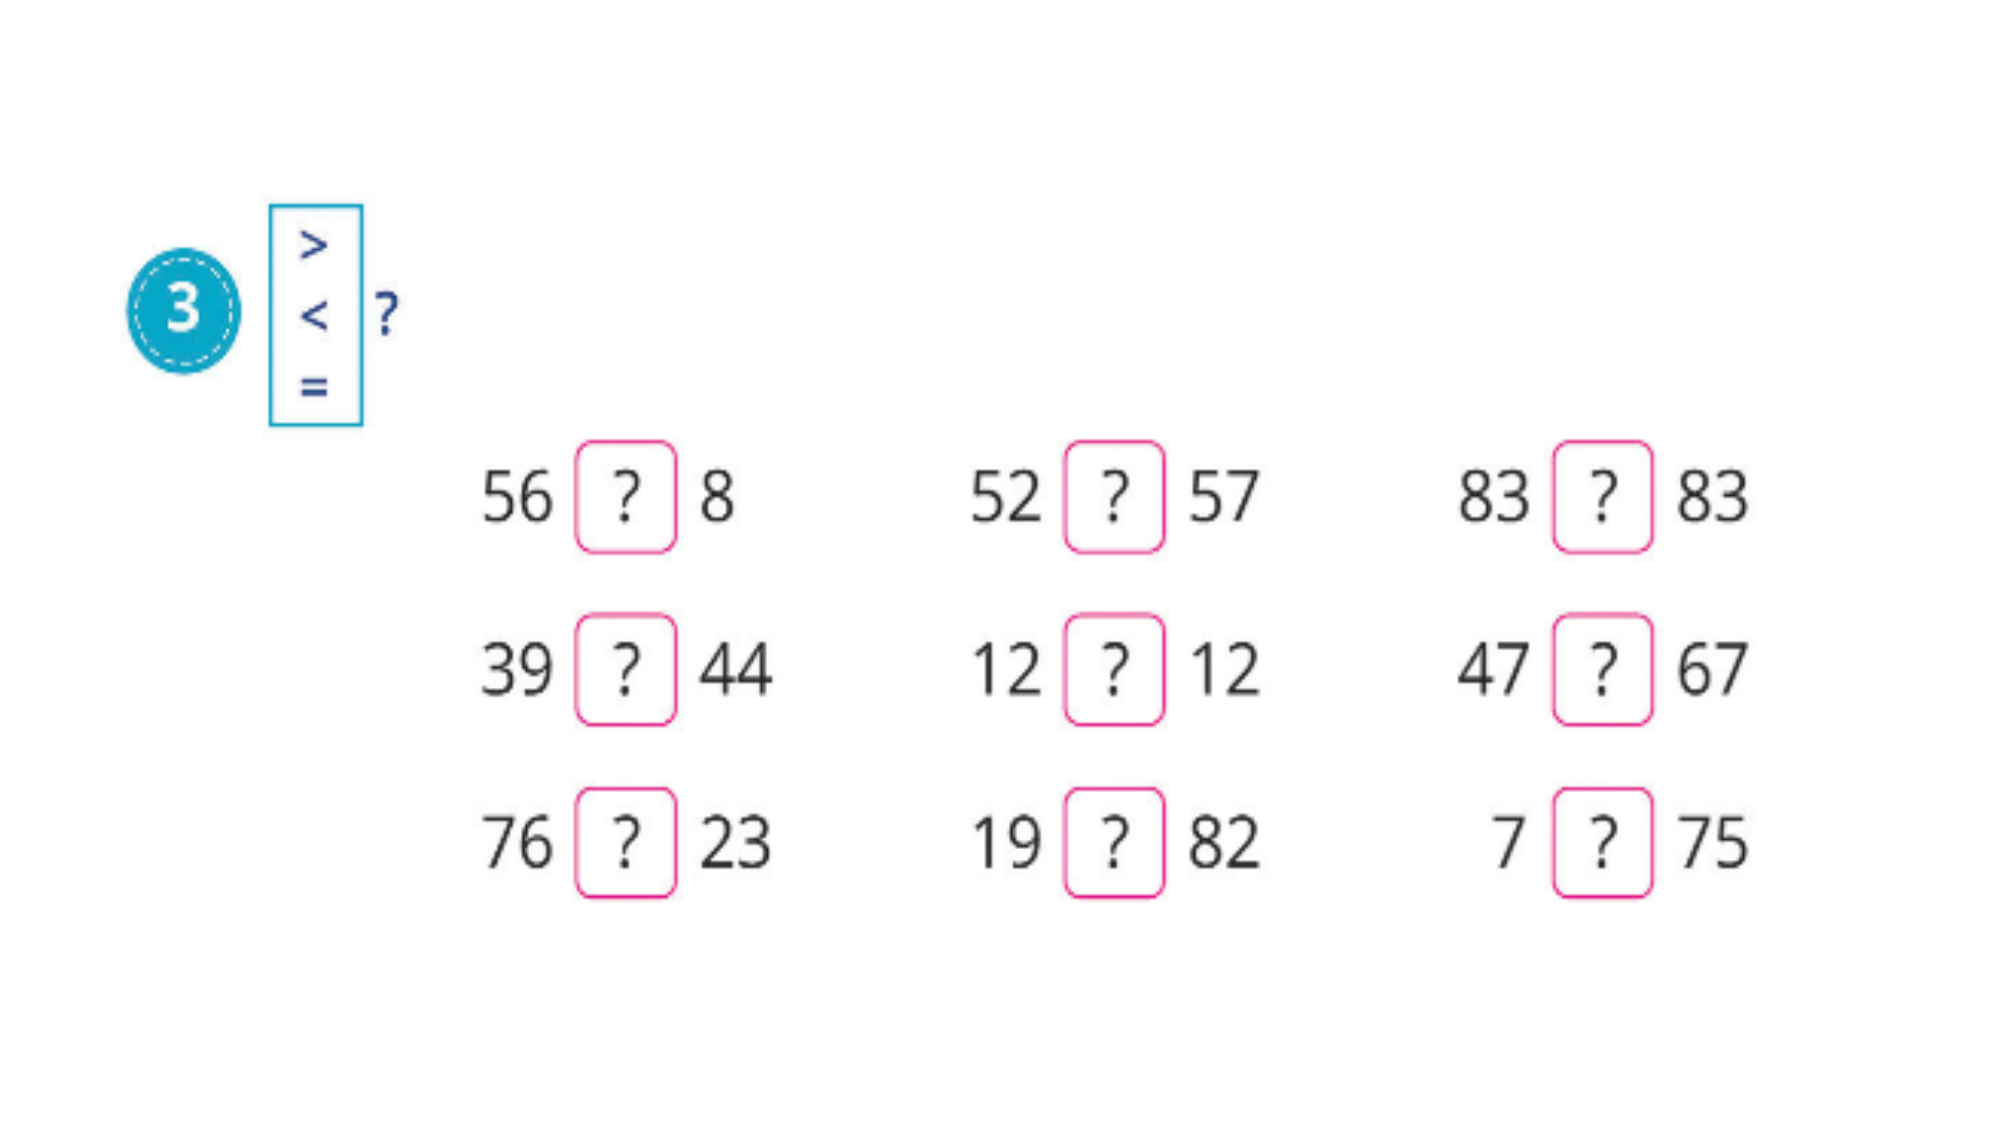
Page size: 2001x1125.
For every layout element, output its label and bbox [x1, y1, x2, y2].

list [99, 185, 1923, 940]
